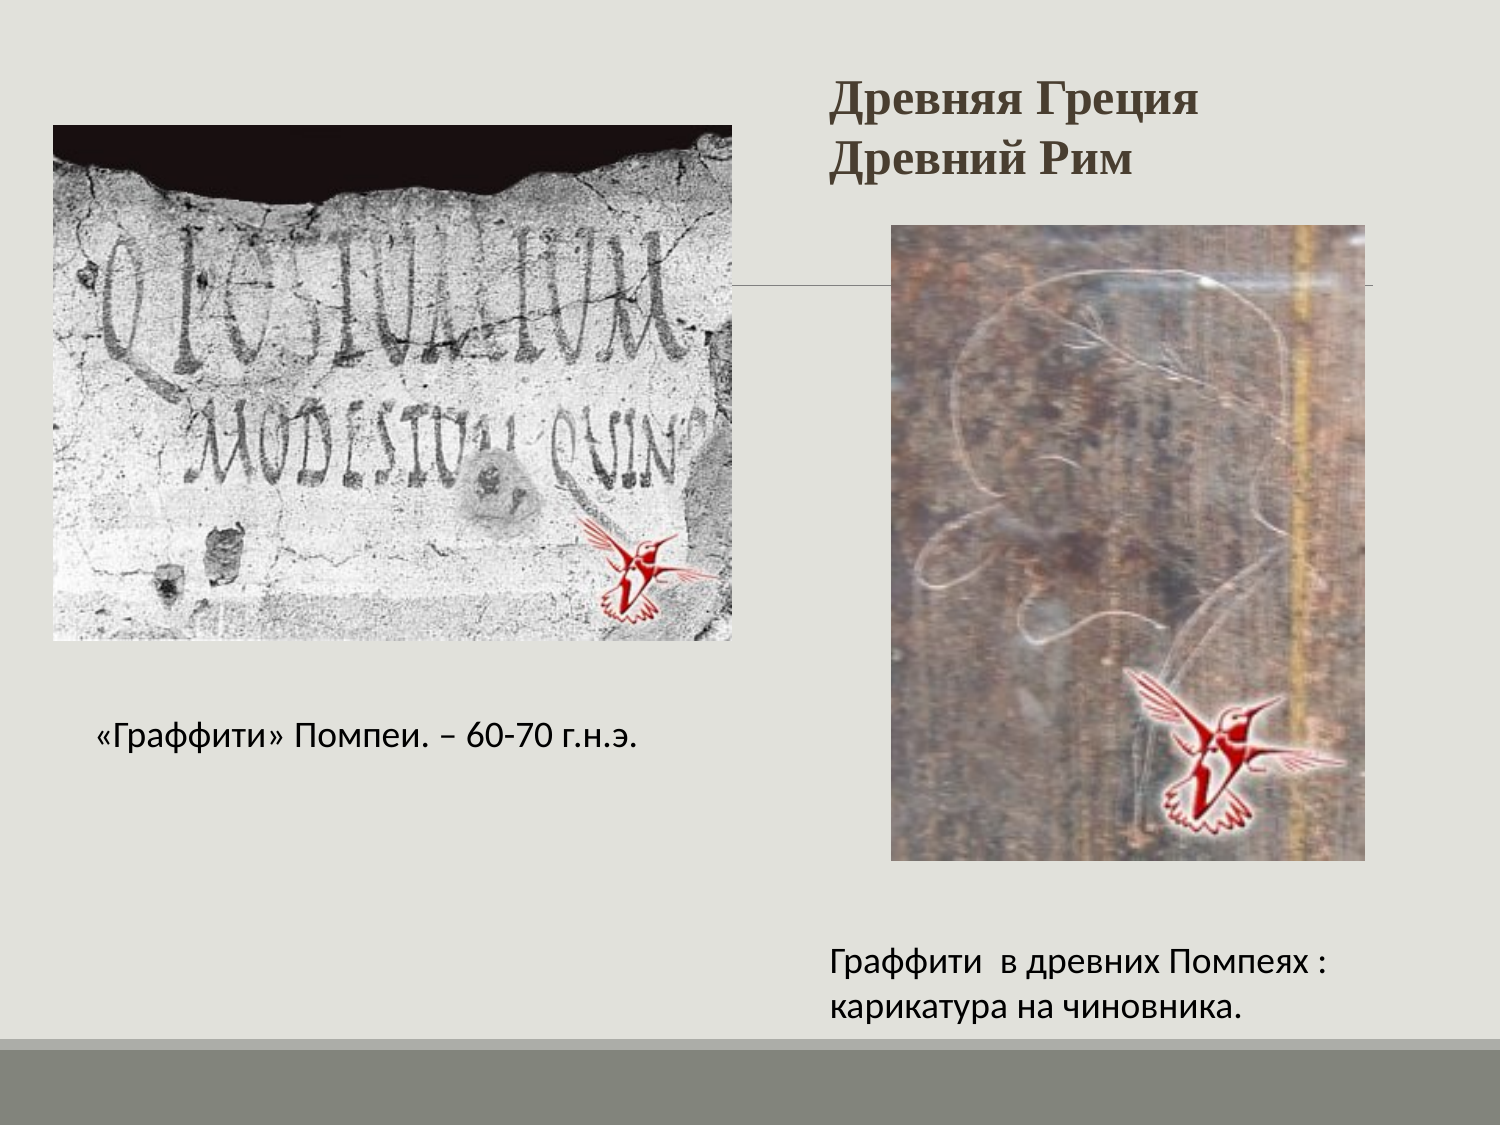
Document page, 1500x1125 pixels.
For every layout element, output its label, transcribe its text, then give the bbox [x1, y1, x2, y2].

picture [52, 124, 732, 642]
text_box Древняя Греция Древний Рим [814, 57, 1288, 192]
text_box Граффити в древних Помпеях : карикатура на чиновника. [814, 928, 1441, 1034]
picture [891, 224, 1365, 861]
text_box «Граффити» Помпеи. – 60-70 г.н.э. [79, 703, 706, 763]
